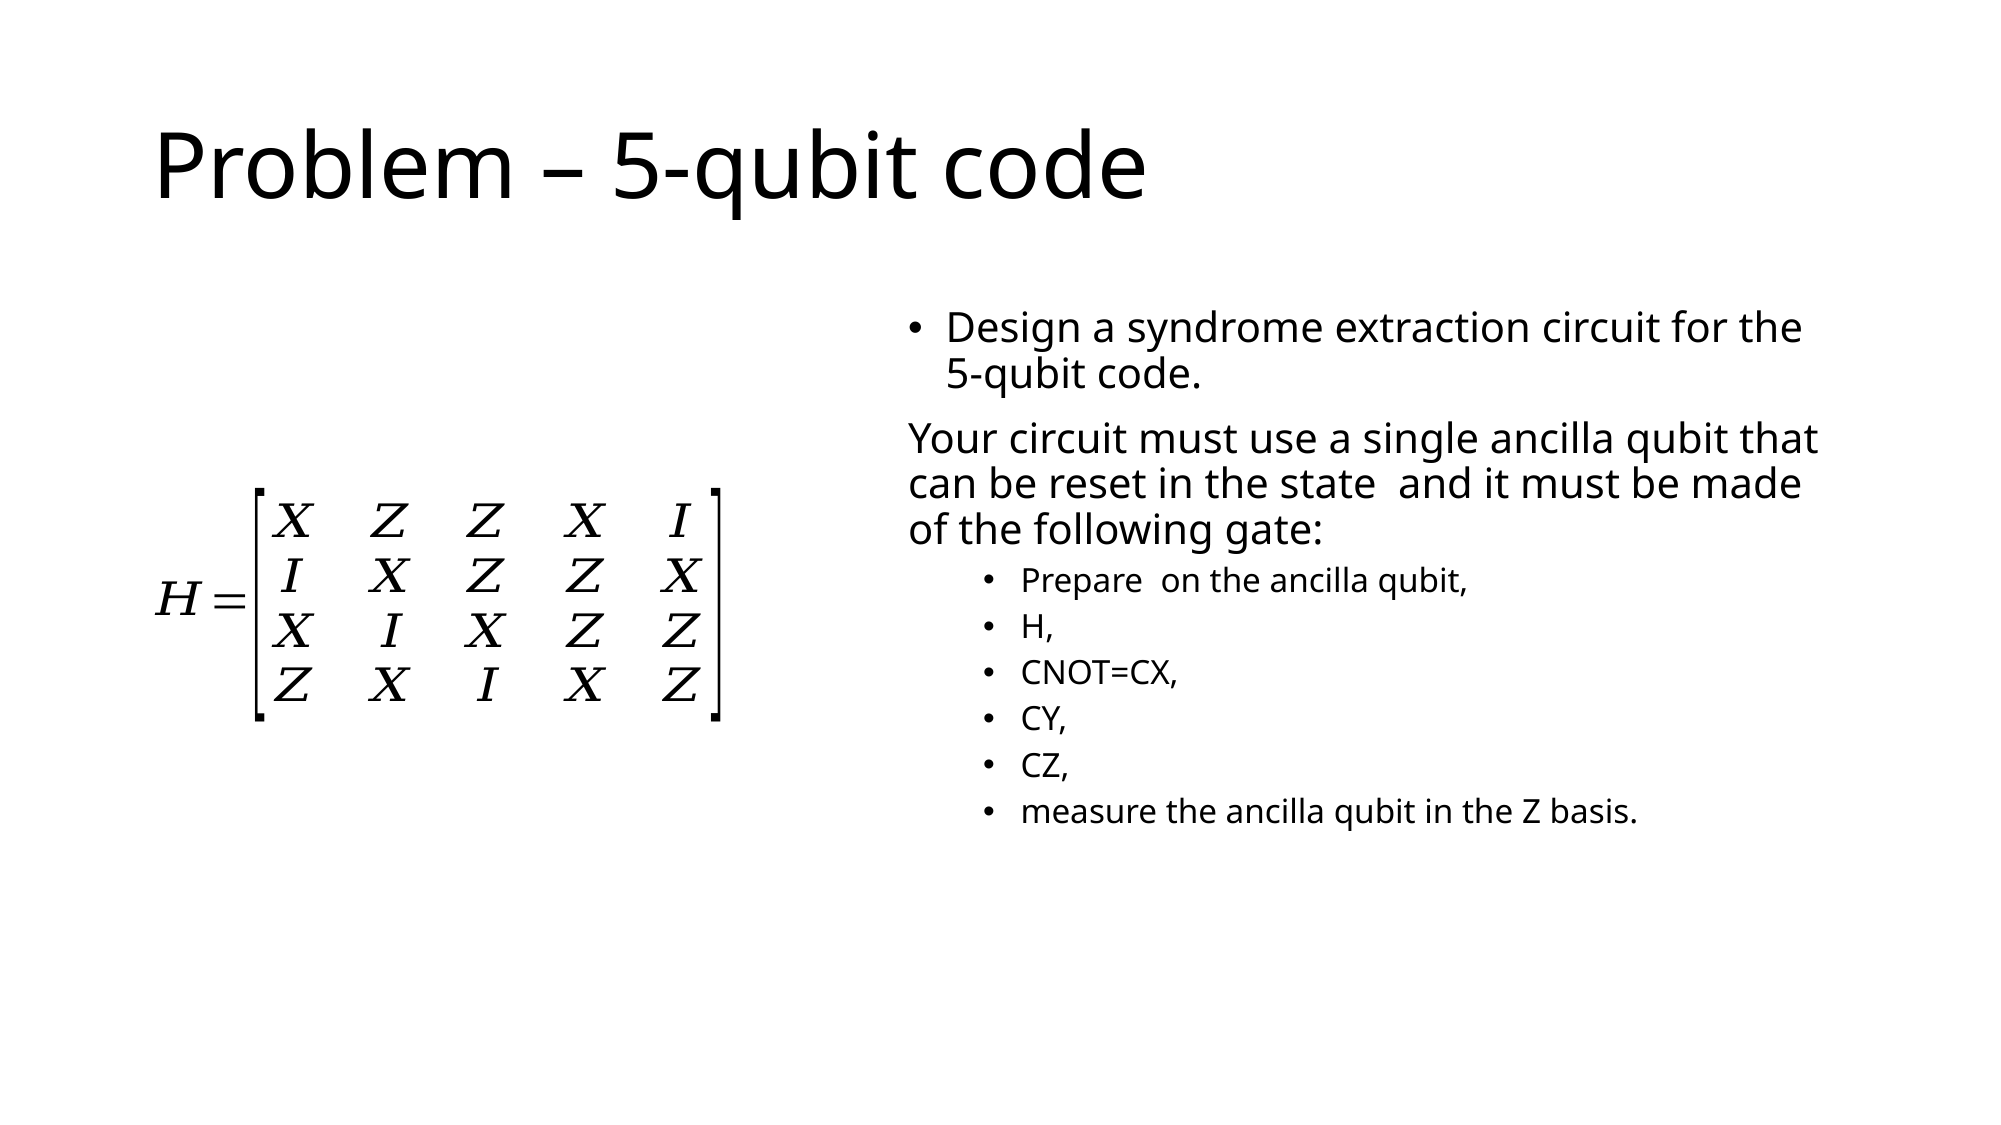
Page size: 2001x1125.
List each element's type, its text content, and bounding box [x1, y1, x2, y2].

title Problem – 5-qubit code [137, 59, 1863, 278]
